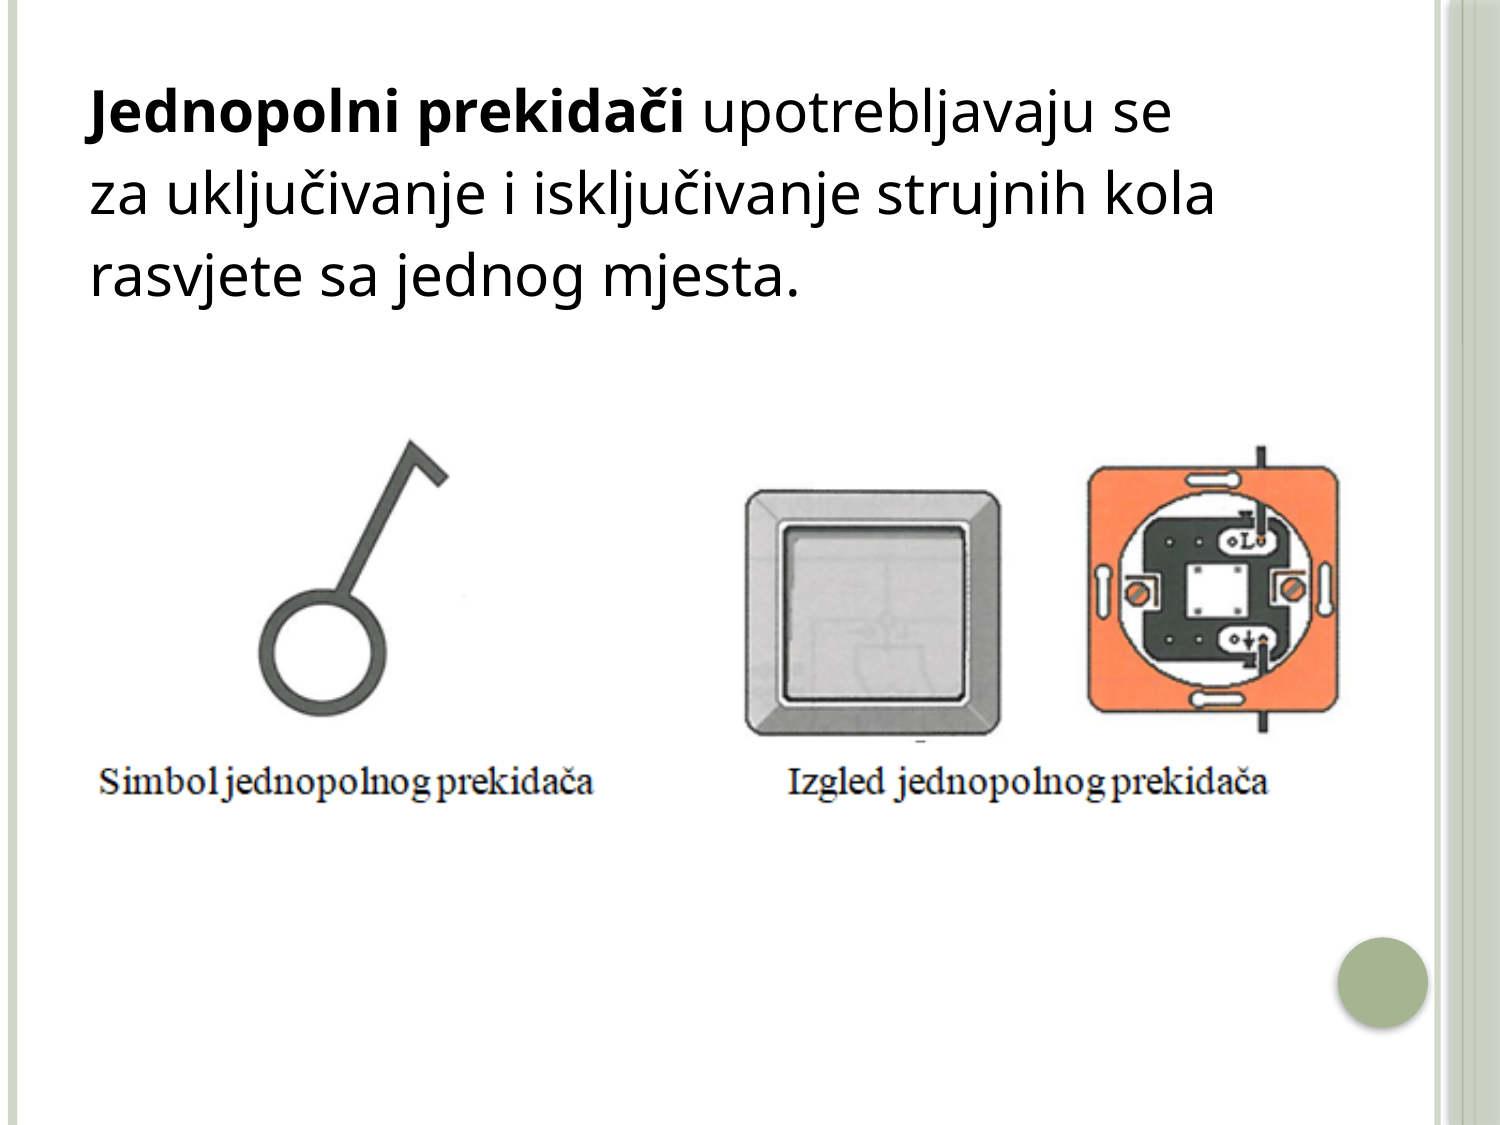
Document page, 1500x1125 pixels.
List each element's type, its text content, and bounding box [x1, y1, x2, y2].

picture [87, 384, 1356, 814]
list Jednopolni prekidači upotrebljavaju se za uključivanje i isključivanje strujnih kola rasvjete sa jednog mjesta. [75, 66, 1300, 1062]
